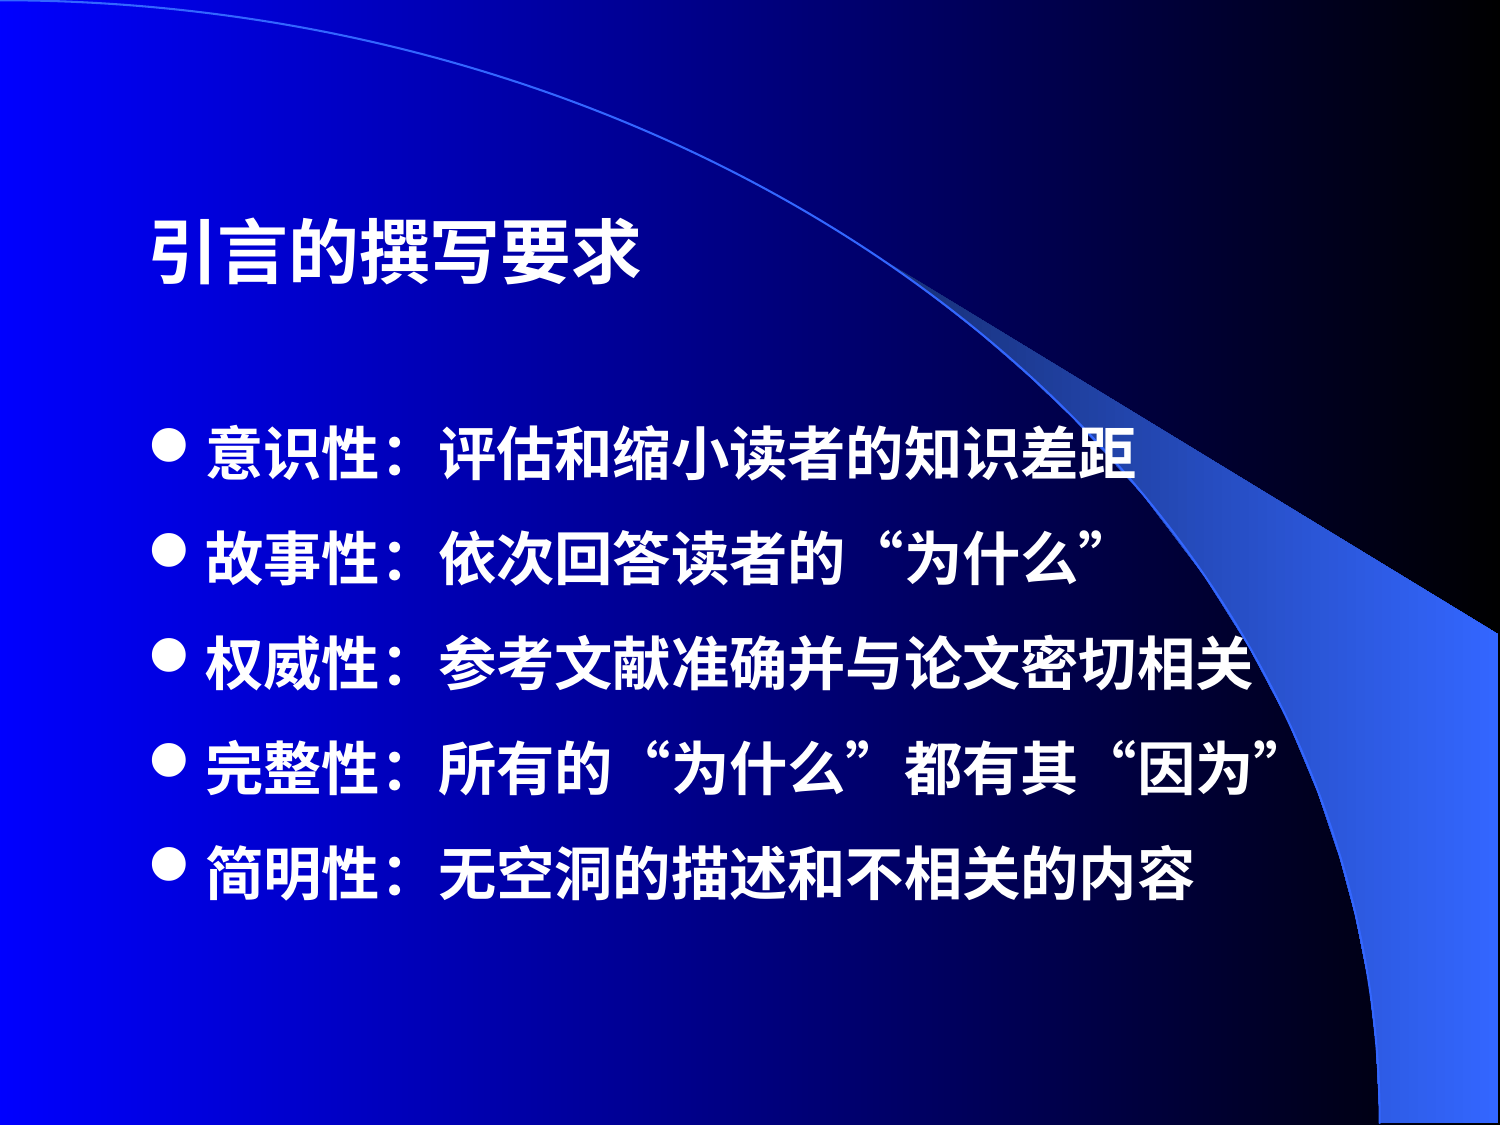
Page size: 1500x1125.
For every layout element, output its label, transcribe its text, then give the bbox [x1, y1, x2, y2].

text_box 引言的撰写要求 意识性：评估和缩小读者的知识差距 故事性：依次回答读者的“为什么” 权威性：参考文献准确并与论文密切相关 完整性：所有的“为什么”都有其“因为” 简明性：无空洞的描述和不相关的内容 [88, 200, 1500, 915]
